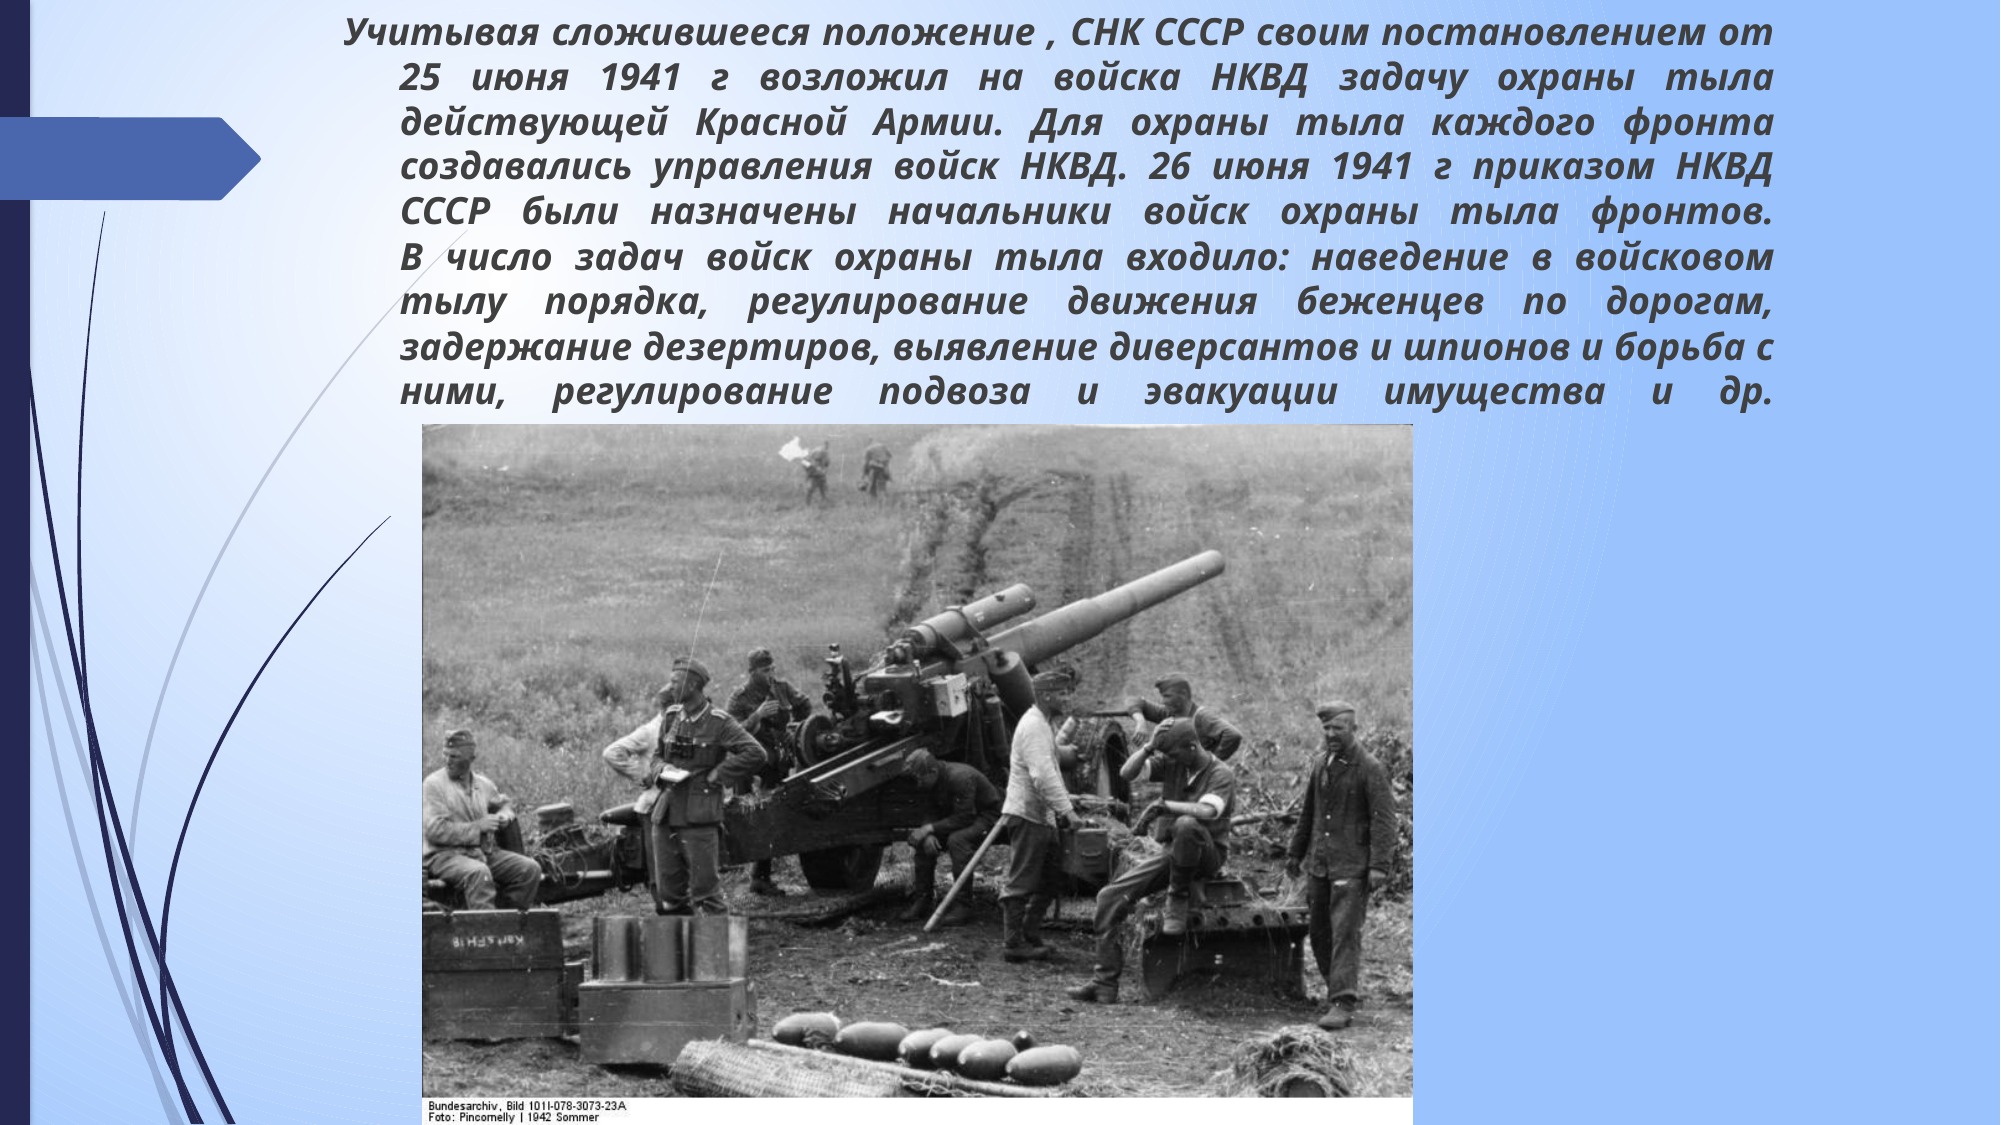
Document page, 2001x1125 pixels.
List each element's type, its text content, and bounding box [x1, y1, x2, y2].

title Учитывая сложившееся положение , СНК СССР своим постановлением от 25 июня 1941 г возложил на войска НКВД задачу охраны тыла действующей Красной Армии. Для охраны тыла каждого фронта создавались управления войск НКВД. 26 июня 1941 г приказом НКВД СССР были назначены начальники войск охраны тыла фронтов. В число задач войск охраны тыла входило: наведение в войсковом тылу порядка, регулирование движения беженцев по дорогам, задержание дезертиров, выявление диверсантов и шпионов и борьба с ними, регулирование подвоза и эвакуации имущества и др. [328, 0, 1791, 211]
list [422, 424, 1413, 1125]
